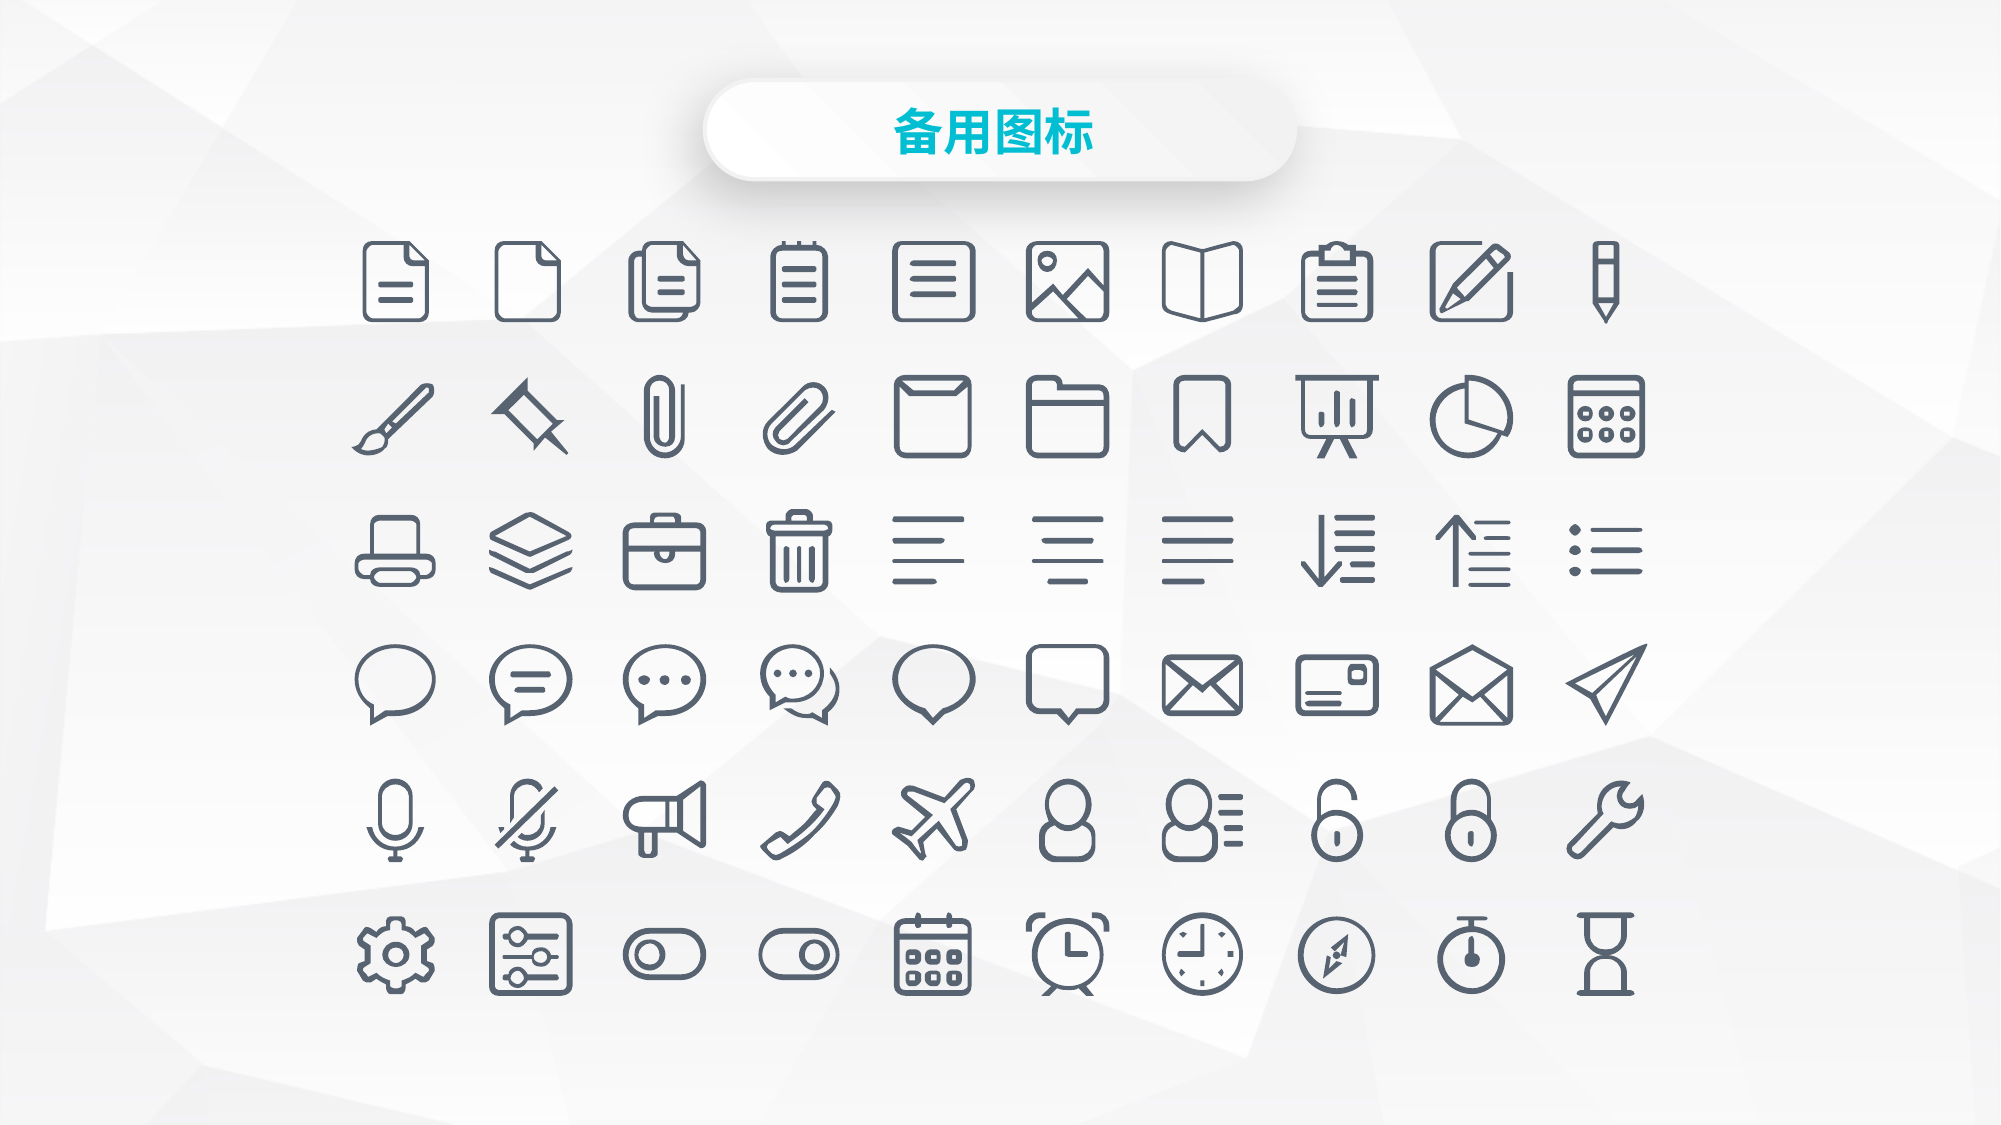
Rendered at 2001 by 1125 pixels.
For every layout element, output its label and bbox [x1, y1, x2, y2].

text_box [704, 79, 1296, 180]
text_box [351, 241, 1649, 996]
picture [0, 0, 2001, 1125]
